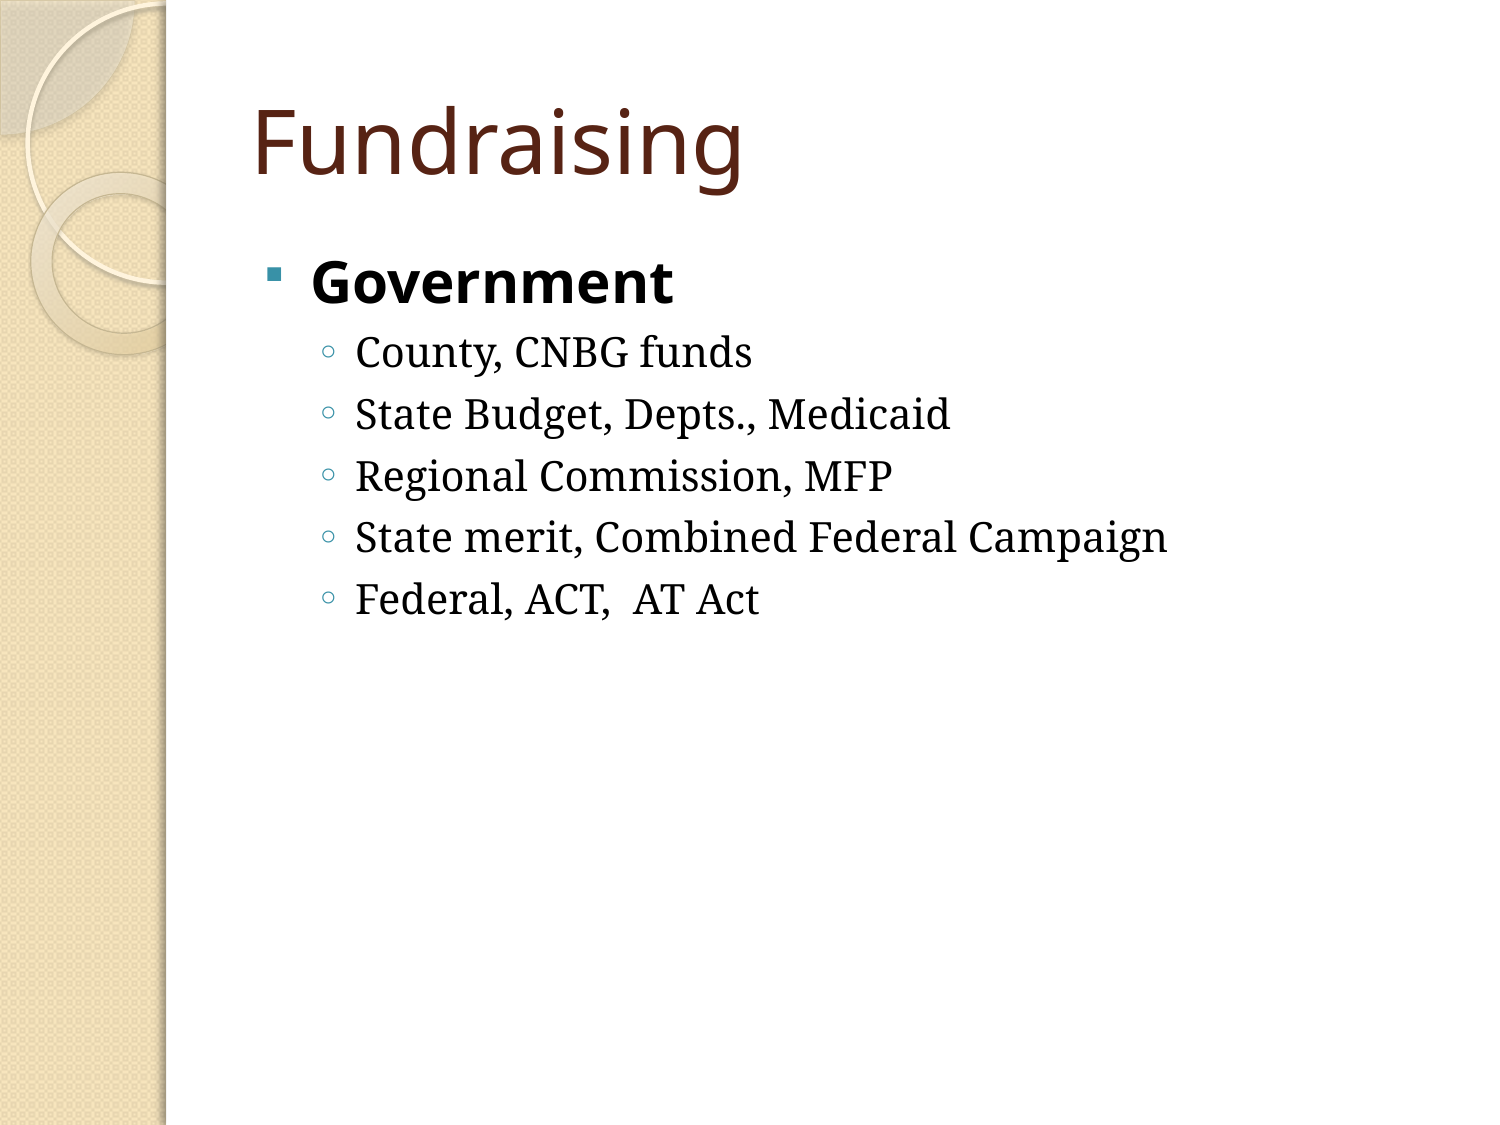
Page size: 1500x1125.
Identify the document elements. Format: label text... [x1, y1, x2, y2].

list Government County, CNBG funds State Budget, Depts., Medicaid Regional Commission, MFP State merit, Combined Federal Campaign Federal, ACT, AT Act [235, 237, 1466, 1025]
title Fundraising [235, 45, 1466, 233]
